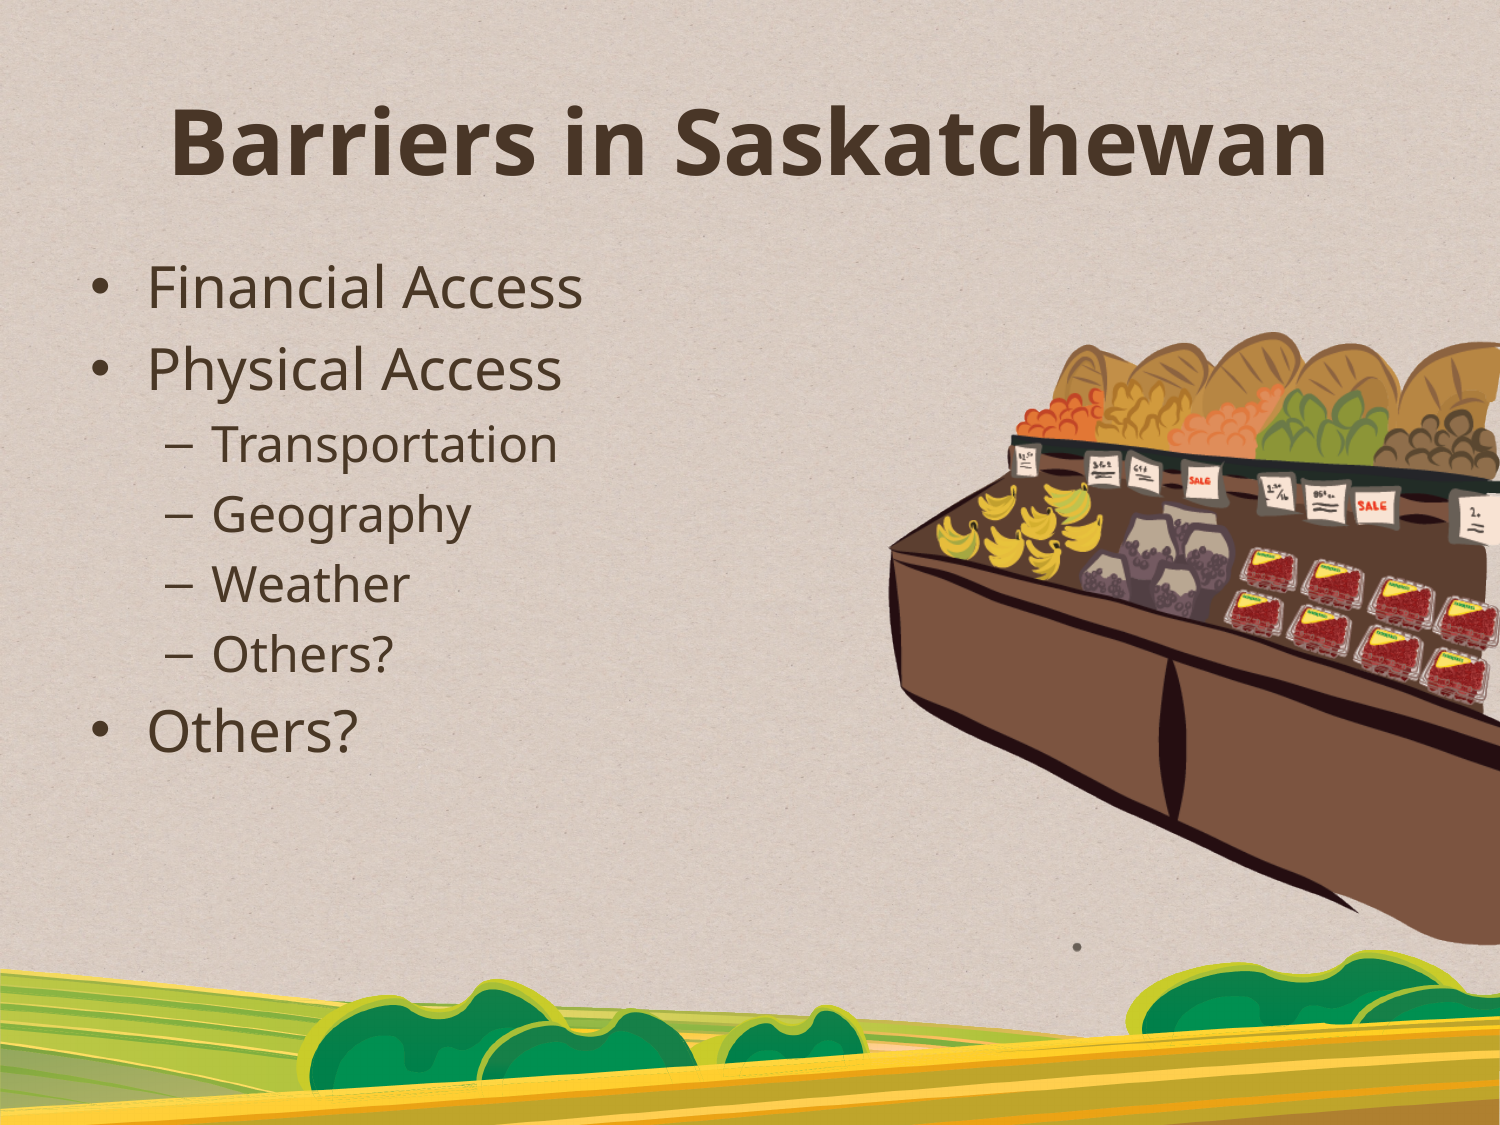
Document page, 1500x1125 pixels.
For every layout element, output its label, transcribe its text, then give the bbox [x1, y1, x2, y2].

list Financial Access Physical Access Transportation Geography Weather Others? Others? [75, 243, 1425, 986]
title Barriers in Saskatchewan [75, 45, 1425, 233]
picture [0, 332, 1500, 1125]
